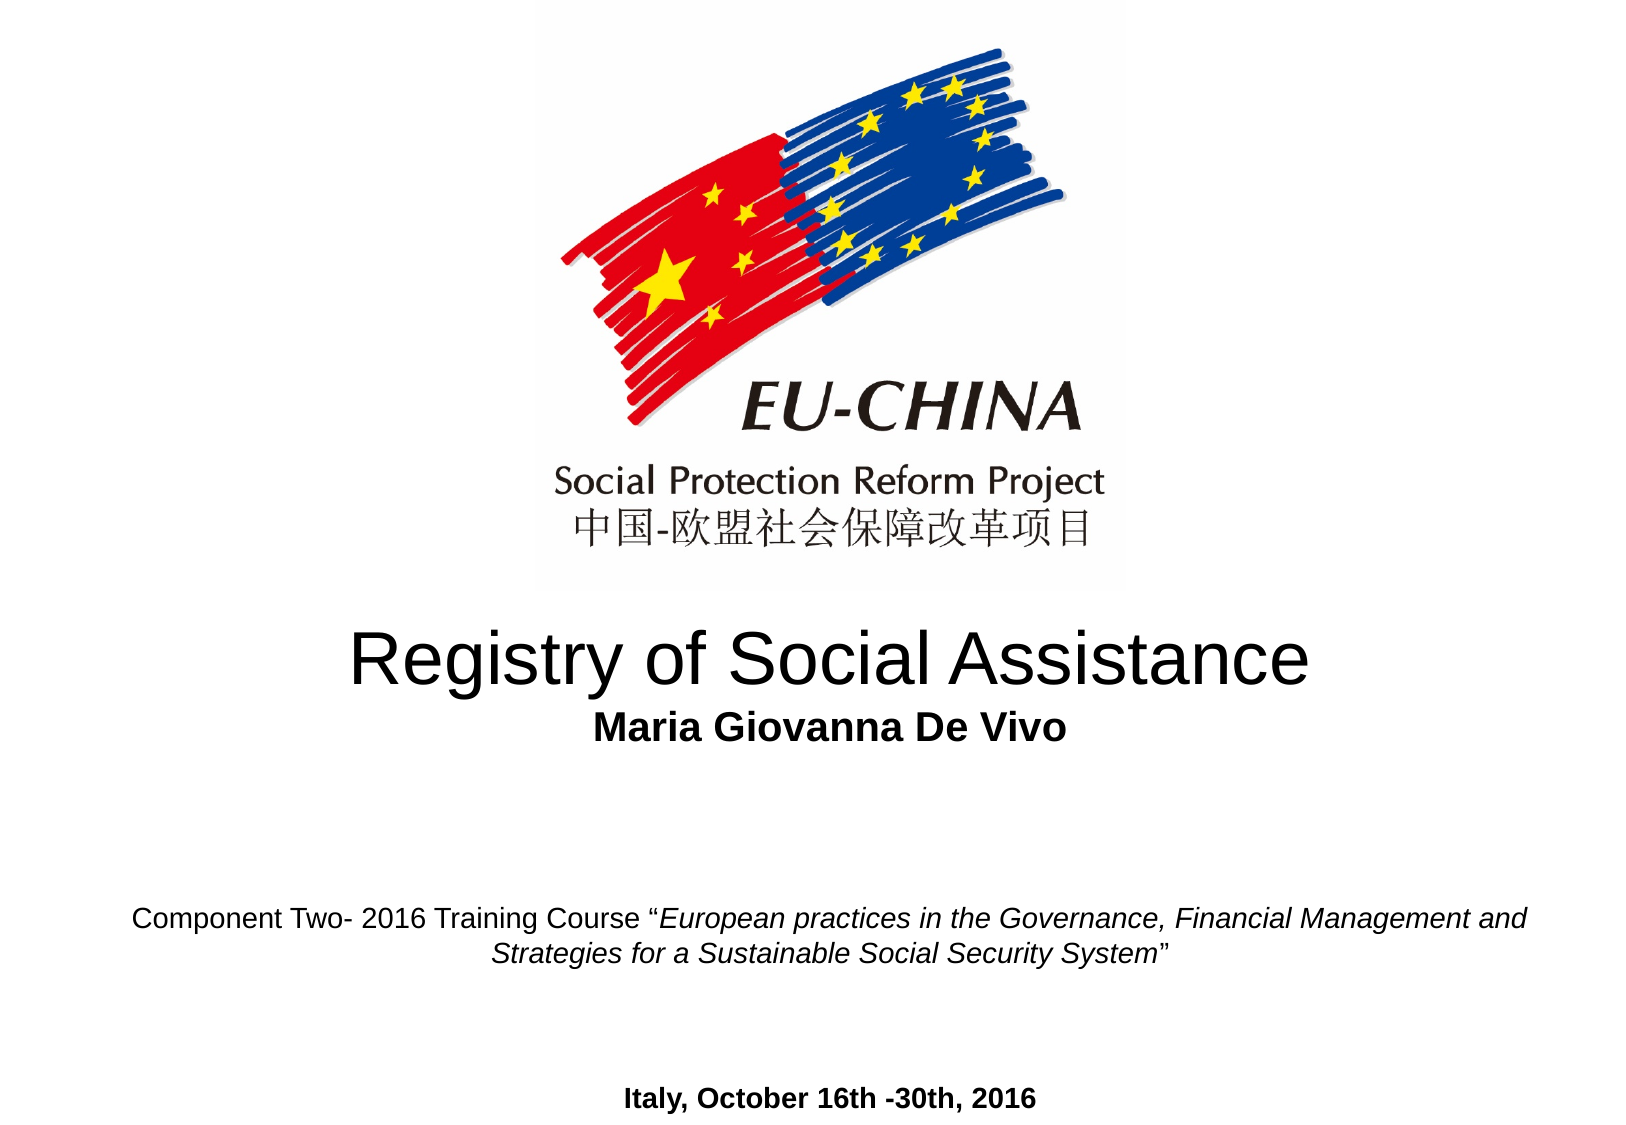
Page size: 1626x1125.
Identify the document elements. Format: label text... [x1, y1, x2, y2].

text_box Registry of Social Assistance Maria Giovanna De Vivo Component Two- 2016 Training Course “European practices in the Governance, Financial Management and Strategies for a Sustainable Social Security System” Italy, October 16th -30th, 2016 [91, 609, 1569, 1115]
picture [535, 0, 1126, 591]
